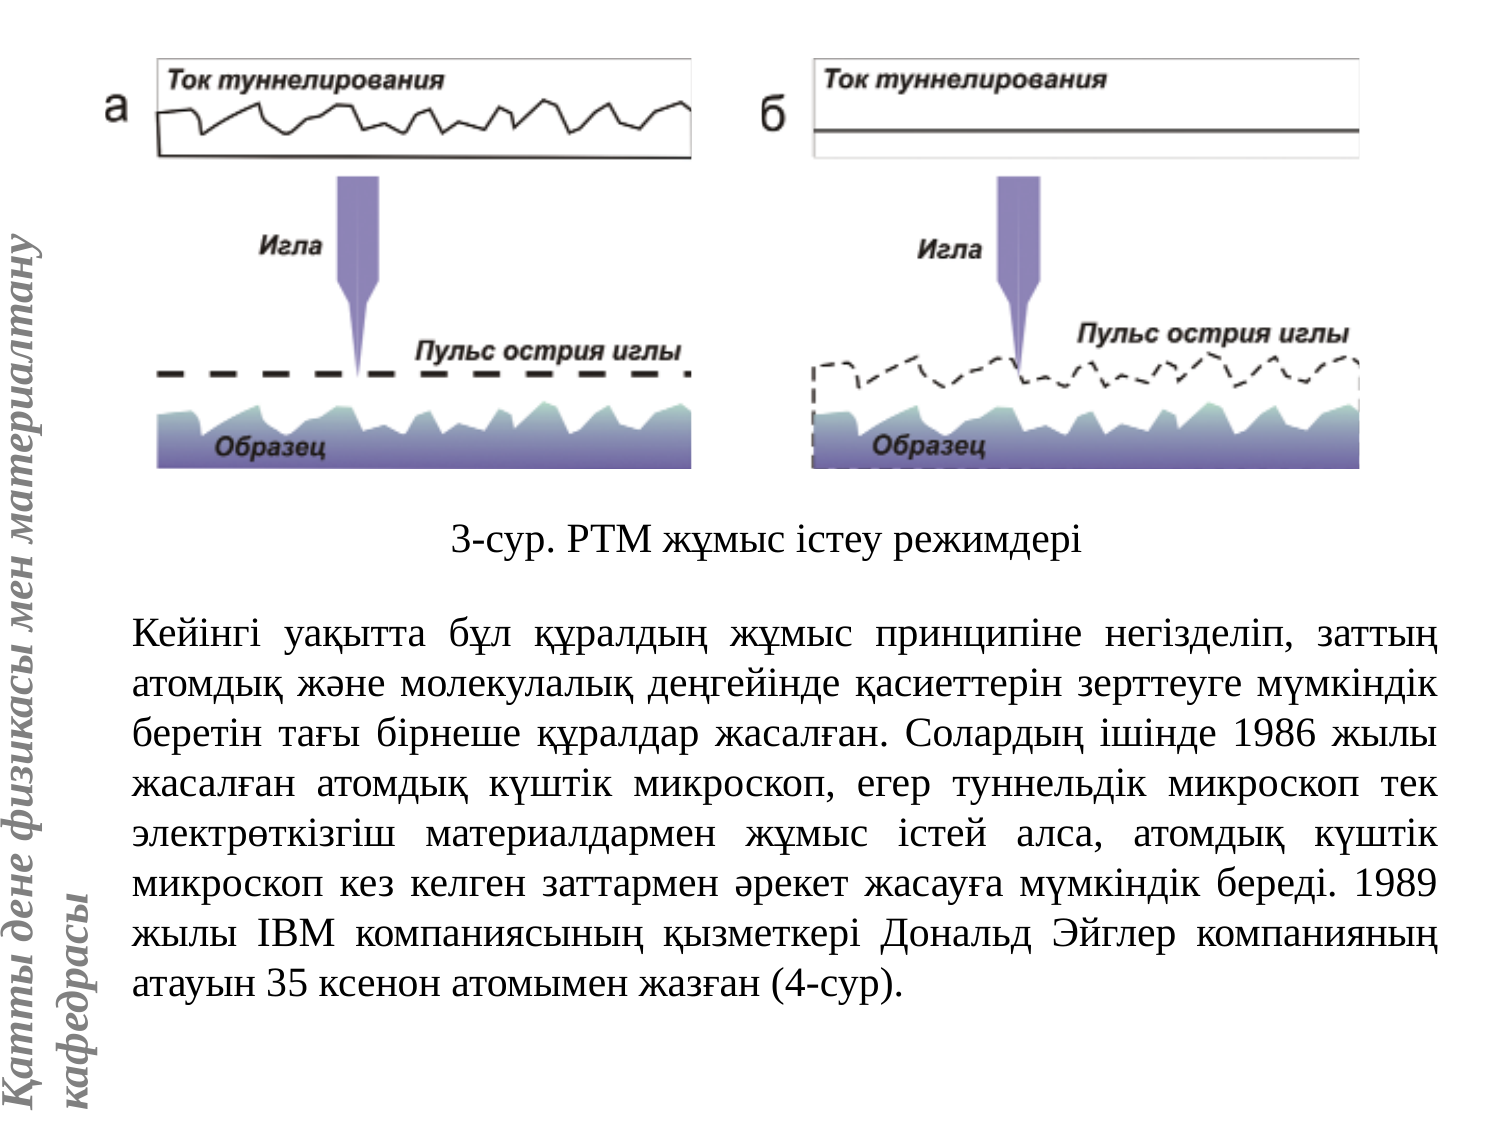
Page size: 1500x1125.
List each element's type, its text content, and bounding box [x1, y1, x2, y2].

text_box 3-сур. РТМ жұмыс істеу режимдері [435, 503, 1098, 569]
text_box Кейінгі уақытта бұл құралдың жұмыс принципіне негізделіп, заттың атомдық және молекулалық деңгейінде қасиеттерін зерттеуге мүмкіндік беретін тағы бірнеше құралдар жасалған. Солардың ішінде 1986 жылы жасалған атомдық күштік микроскоп, егер туннельдік микроскоп тек электрөткізгіш материалдармен жұмыс істей алса, атомдық күштік микроскоп кез келген заттармен әрекет жасауға мүмкіндік береді. 1989 жылы IBM компаниясының қызметкері Дональд Эйглер компанияның атауын 35 ксенон атомымен жазған (4-сур). [117, 597, 1453, 1013]
picture [105, 58, 692, 469]
picture [761, 58, 1360, 469]
